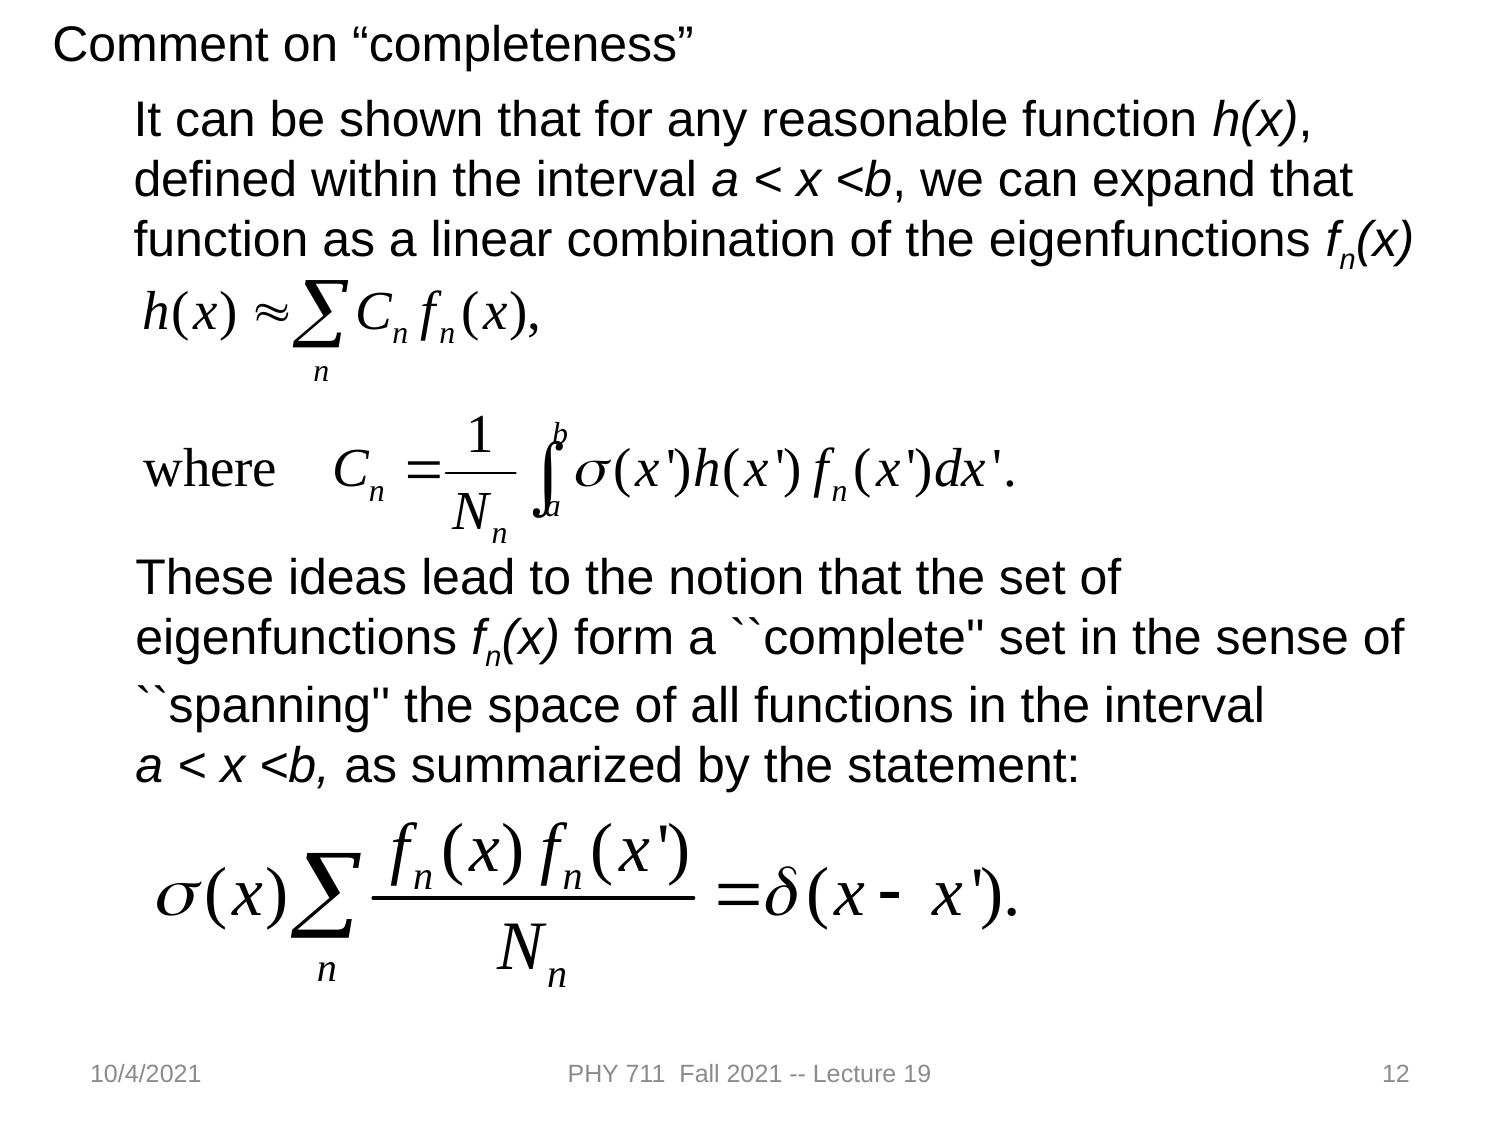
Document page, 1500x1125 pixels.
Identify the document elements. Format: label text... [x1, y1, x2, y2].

slide_number 12 [1074, 1042, 1425, 1103]
footer PHY 711 Fall 2021 -- Lecture 19 [512, 1042, 988, 1103]
text_box Comment on “completeness” [37, 3, 1138, 79]
text_box These ideas lead to the notion that the set of eigenfunctions fn(x) form a ``complete'' set in the sense of ``spanning'' the space of all functions in the interval a < x <b, as summarized by the statement: [120, 537, 1421, 801]
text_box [137, 273, 1019, 553]
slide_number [75, 1042, 425, 1103]
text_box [149, 807, 1026, 997]
text_box It can be shown that for any reasonable function h(x), defined within the interval a < x <b, we can expand that function as a linear combination of the eigenfunctions fn(x) [118, 79, 1457, 283]
